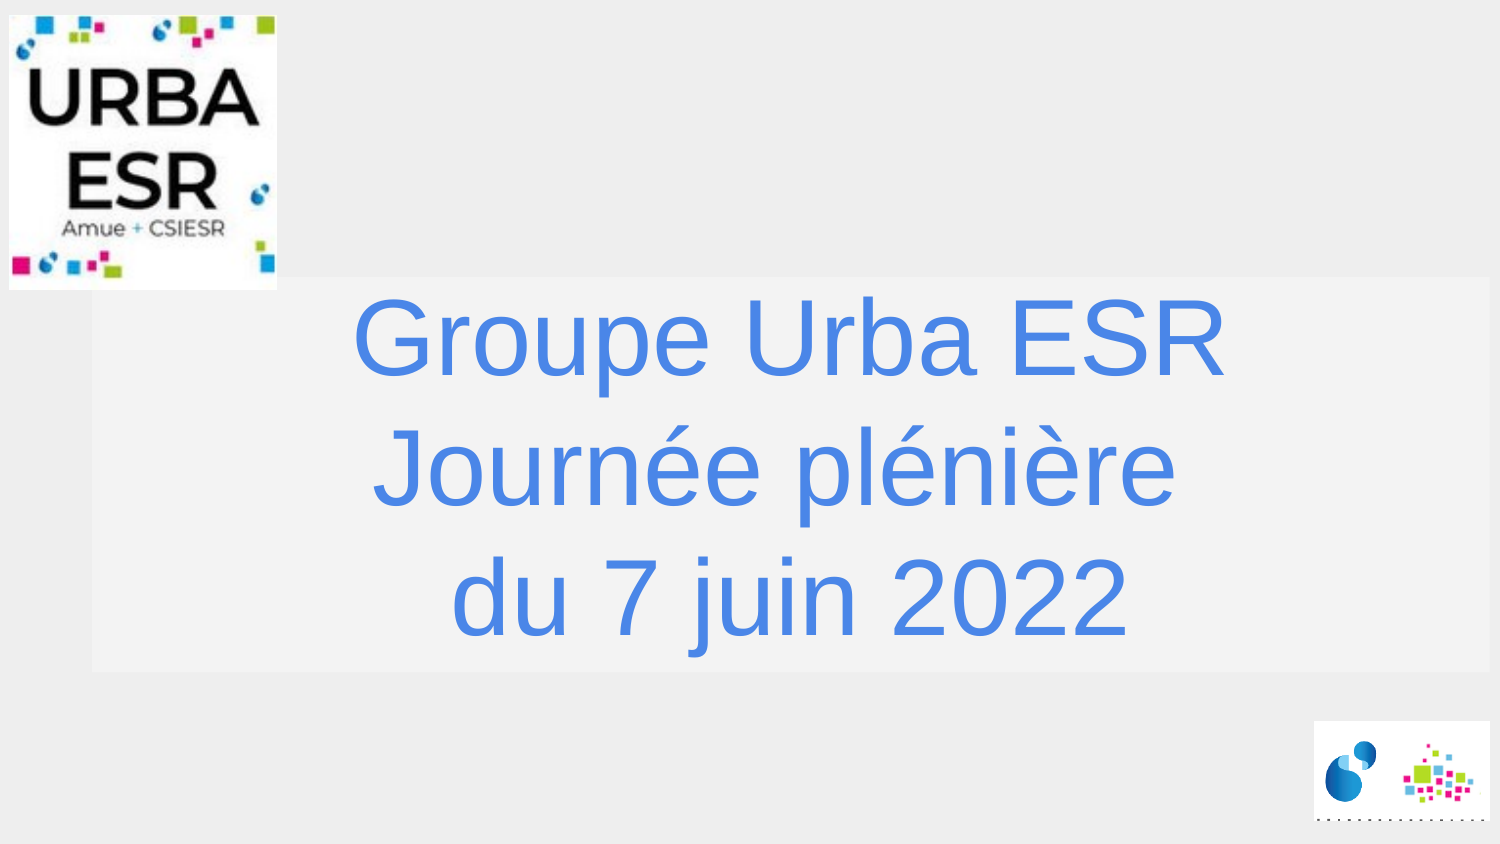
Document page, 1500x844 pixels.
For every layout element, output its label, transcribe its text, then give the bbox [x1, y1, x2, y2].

picture [9, 14, 277, 290]
title Groupe Urba ESR Journée plénière du 7 juin 2022 [92, 276, 1490, 673]
picture [1314, 721, 1490, 821]
